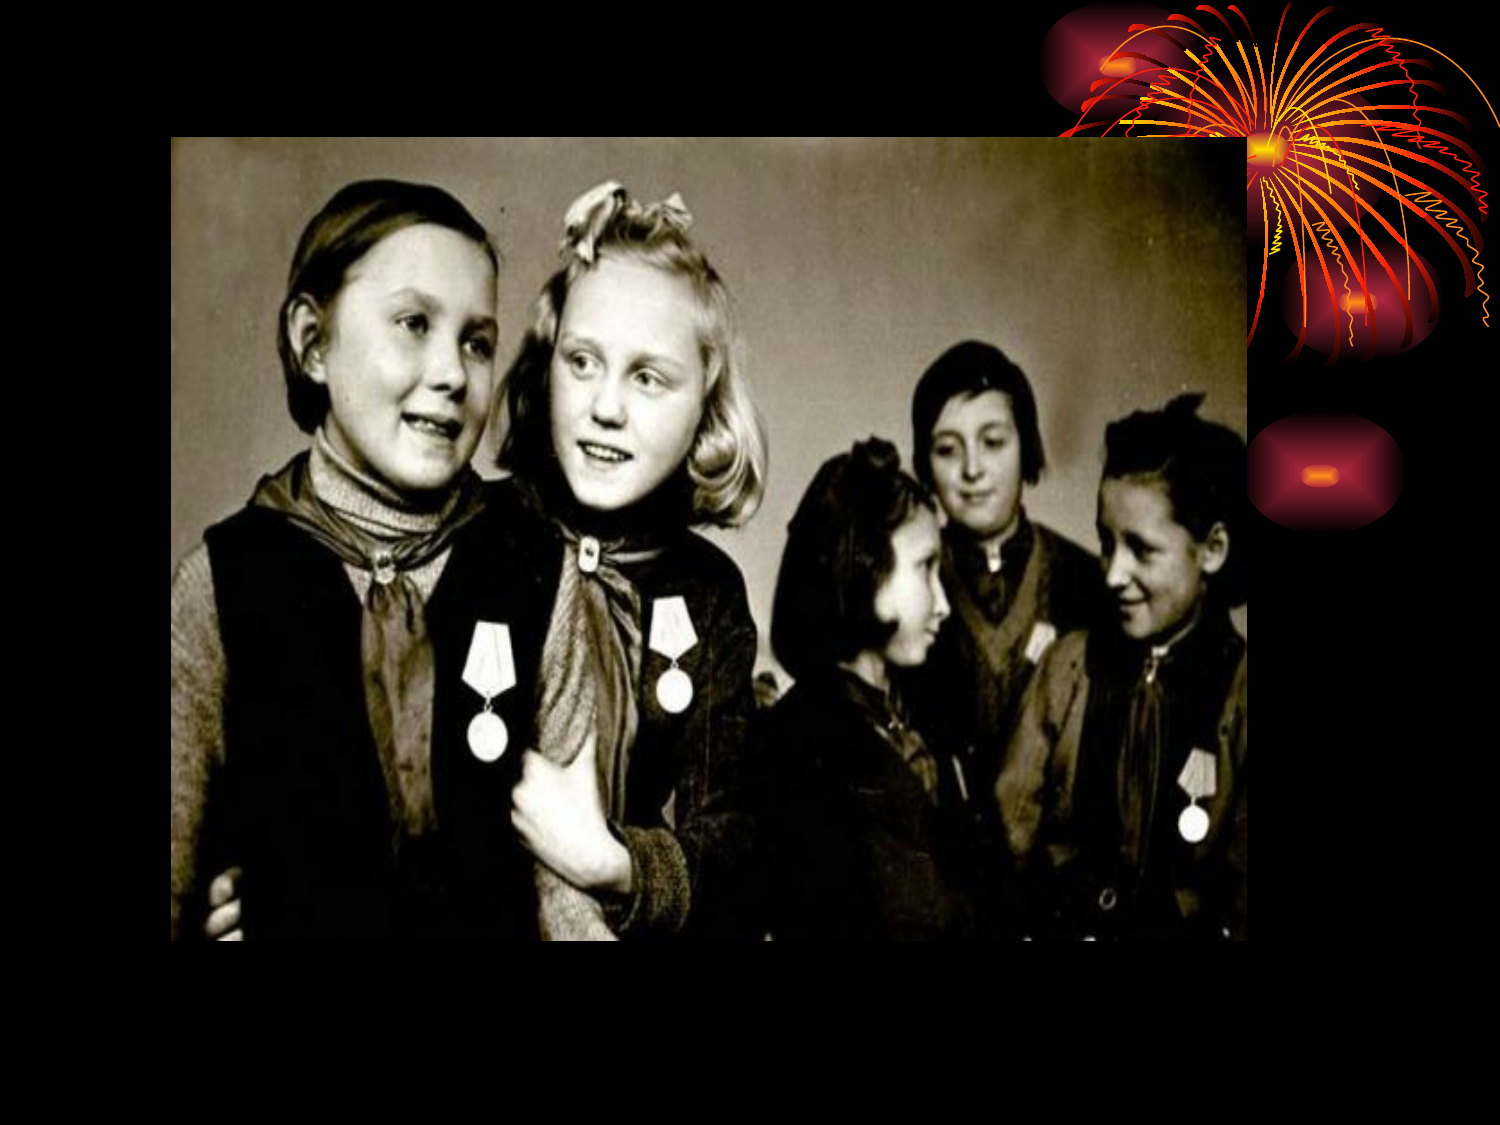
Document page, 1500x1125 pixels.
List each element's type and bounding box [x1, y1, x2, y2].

picture [170, 136, 1247, 941]
